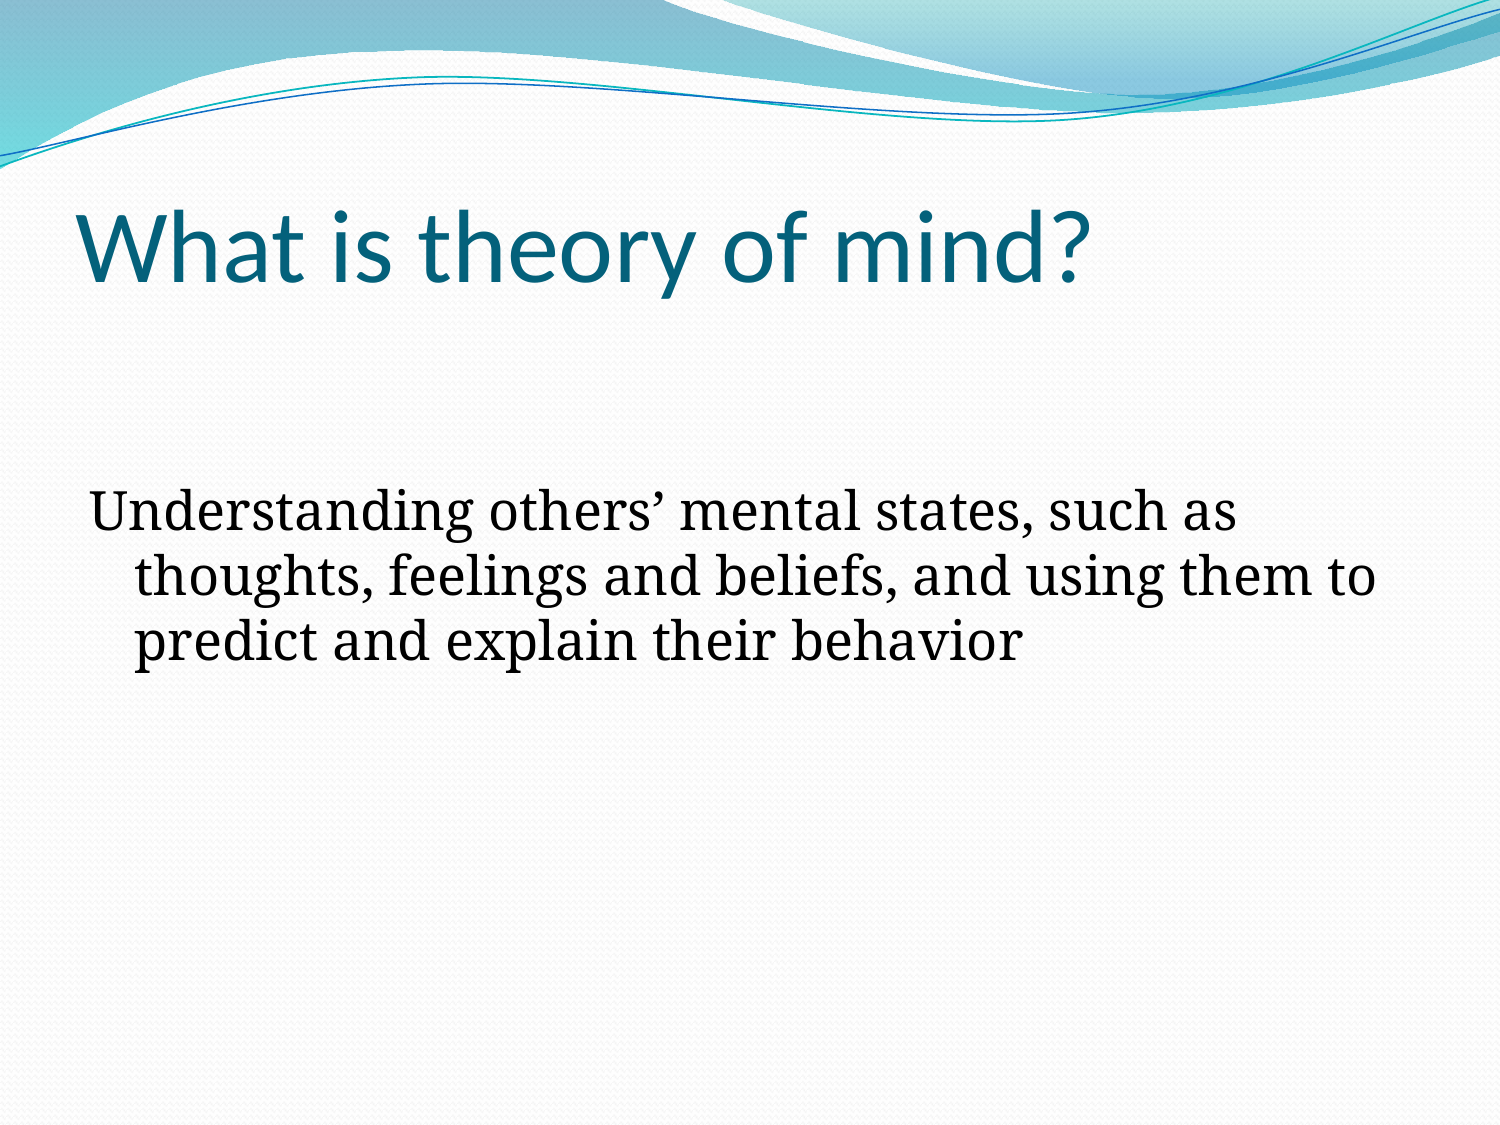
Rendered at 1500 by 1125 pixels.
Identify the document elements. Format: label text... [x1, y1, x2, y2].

title What is theory of mind? [75, 115, 1425, 303]
list Understanding others’ mental states, such as thoughts, feelings and beliefs, and using them to predict and explain their behavior [75, 317, 1425, 1038]
